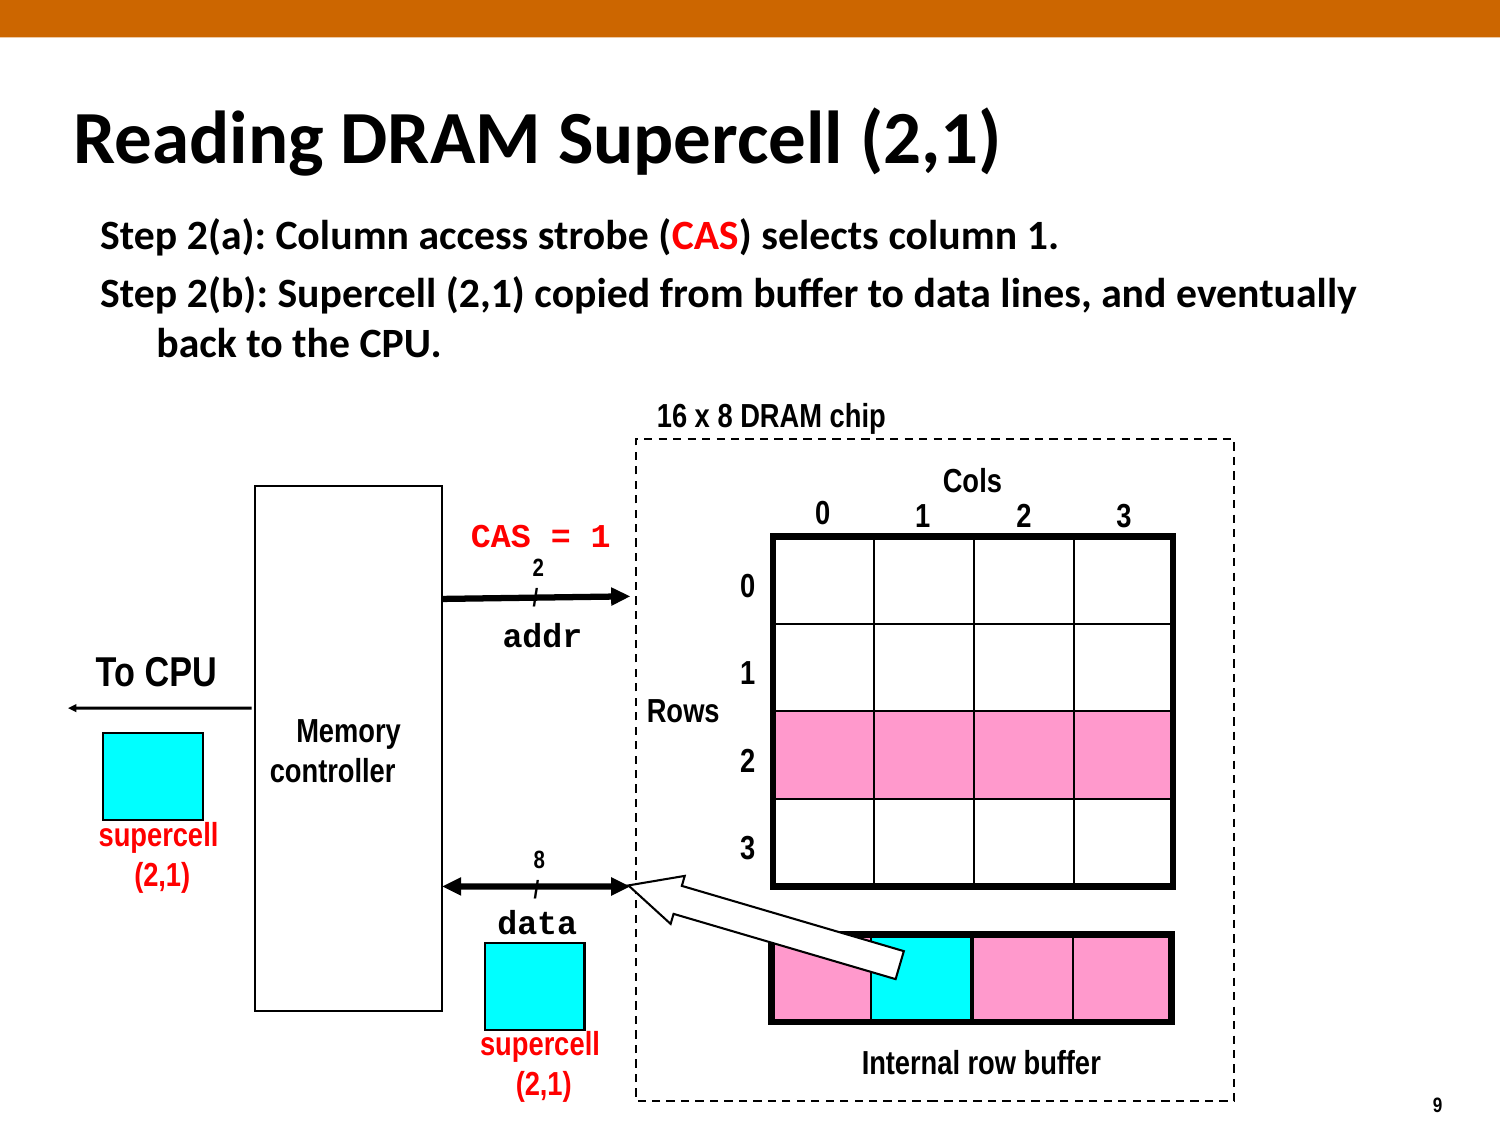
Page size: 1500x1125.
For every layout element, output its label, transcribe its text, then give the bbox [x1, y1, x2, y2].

text_box 8 / [518, 836, 561, 912]
title Reading DRAM Supercell (2,1) [58, 71, 1305, 197]
text_box [559, 590, 630, 603]
text_box [636, 439, 1235, 1102]
text_box Memory controller [254, 486, 443, 1012]
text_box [67, 637, 252, 901]
text_box [771, 934, 1172, 1023]
text_box Rows [632, 681, 636, 737]
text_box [467, 942, 620, 1111]
text_box 16 x 8 DRAM chip [642, 386, 902, 442]
text_box [561, 880, 629, 893]
text_box [628, 875, 904, 980]
text_box addr [487, 606, 598, 662]
text_box CAS = 1 [456, 506, 626, 562]
text_box 2 / [517, 544, 559, 619]
text_box data [482, 894, 593, 941]
text_box [443, 880, 518, 893]
list Step 2(a): Column access strobe (CAS) selects column 1. Step 2(b): Supercell (2,1) copied from buffer to data lines, and eventually back to the CPU. [84, 199, 1413, 376]
